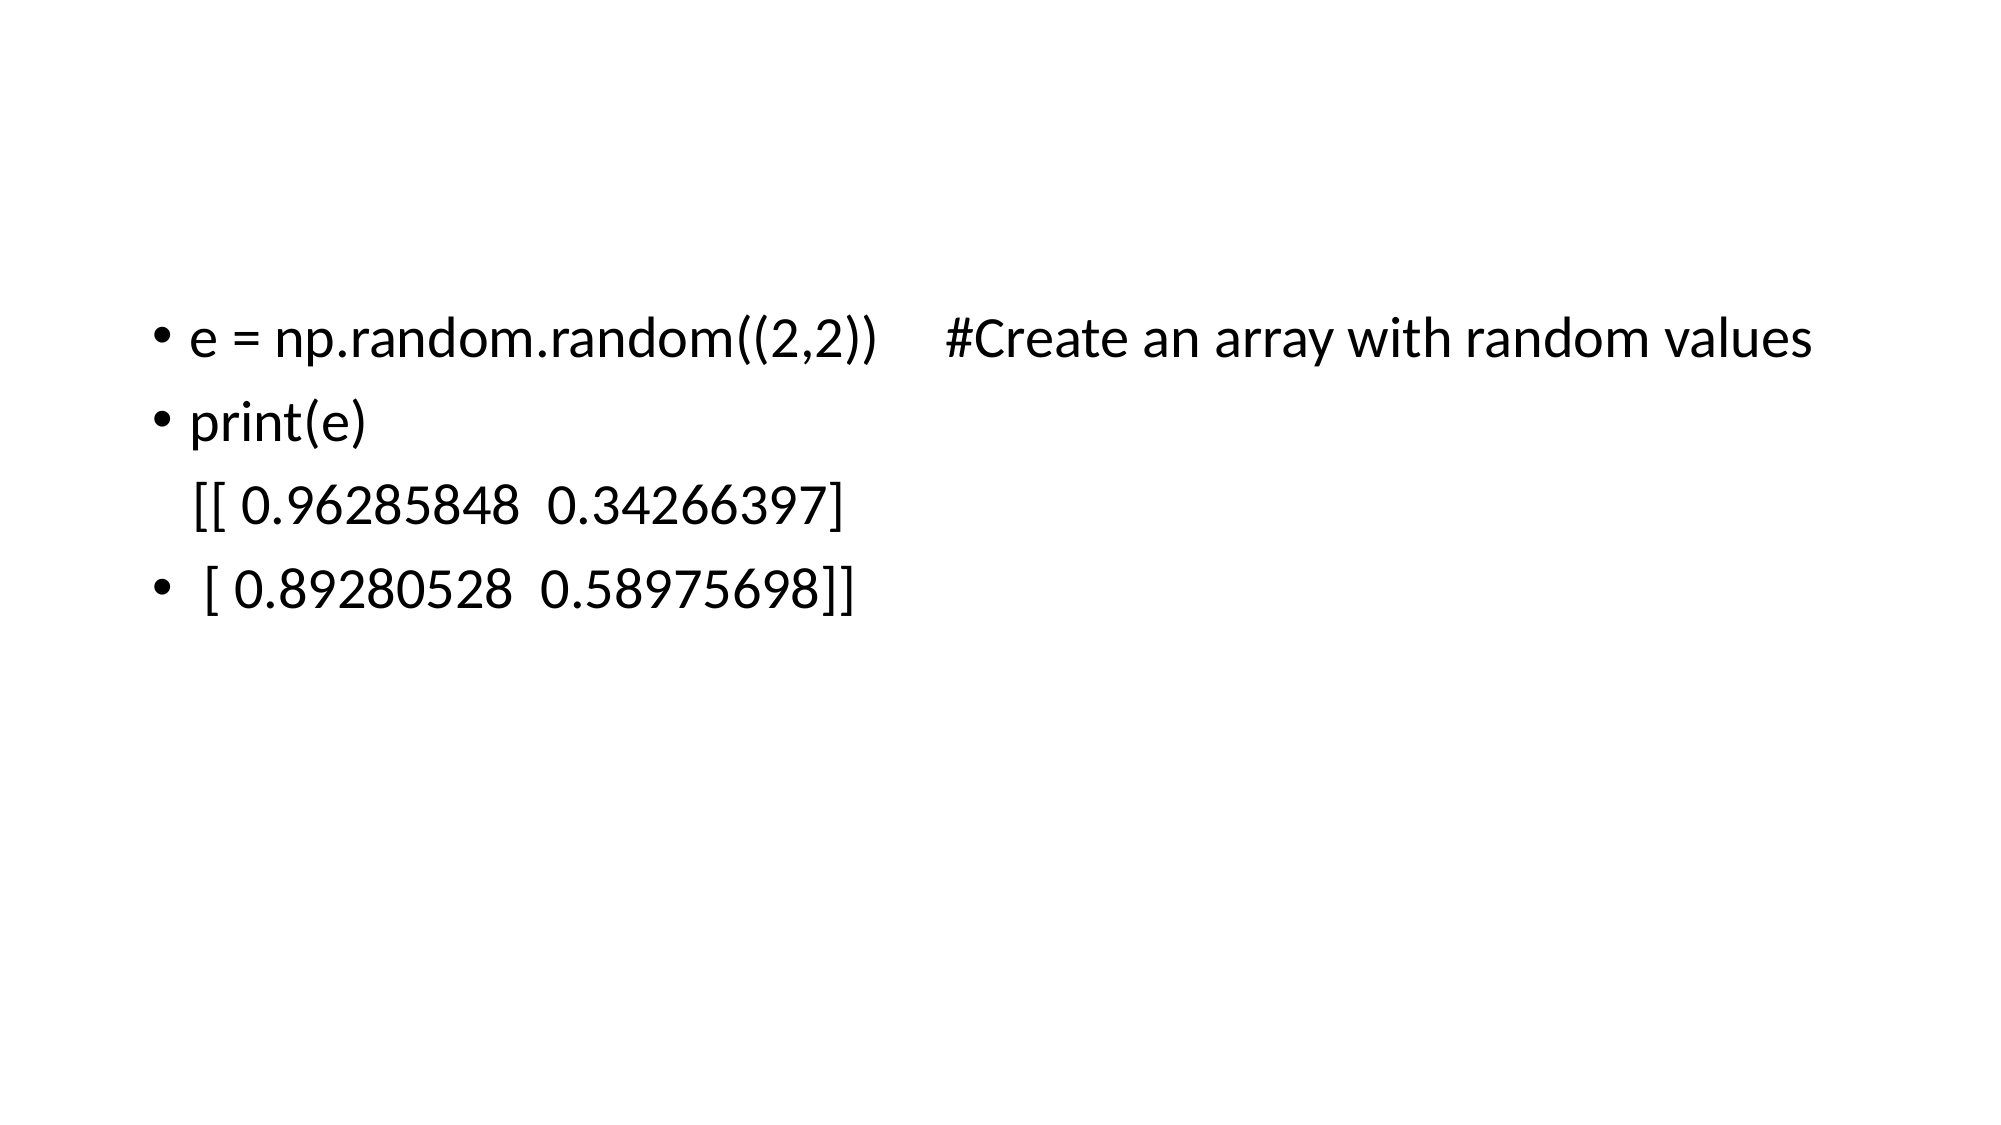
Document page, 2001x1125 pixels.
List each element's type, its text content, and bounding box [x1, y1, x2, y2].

list e = np.random.random((2,2)) #Create an array with random values print(e) [[ 0.96285848 0.34266397] [ 0.89280528 0.58975698]] [137, 299, 1863, 1014]
